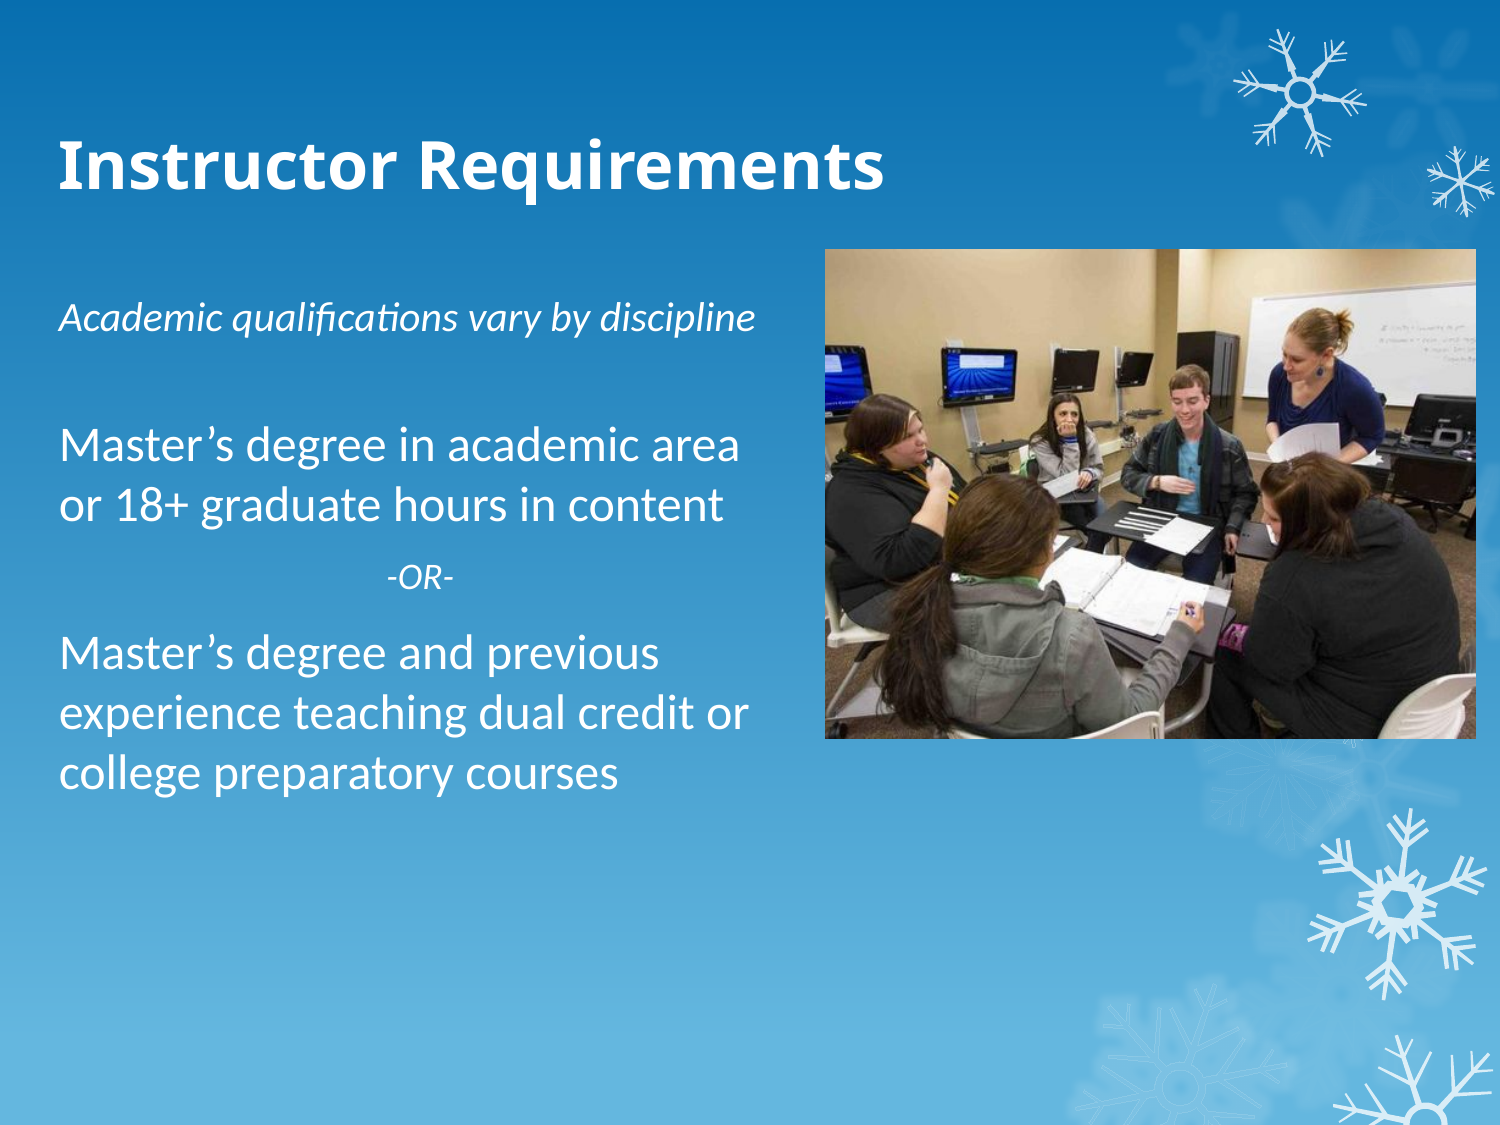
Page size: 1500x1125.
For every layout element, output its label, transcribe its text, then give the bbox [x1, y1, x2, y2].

title Instructor Requirements [43, 87, 1213, 240]
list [824, 249, 1477, 740]
list Academic qualifications vary by discipline Master’s degree in academic area or 18+ graduate hours in content -OR- Master’s degree and previous experience teaching dual credit or college preparatory courses [43, 249, 797, 839]
